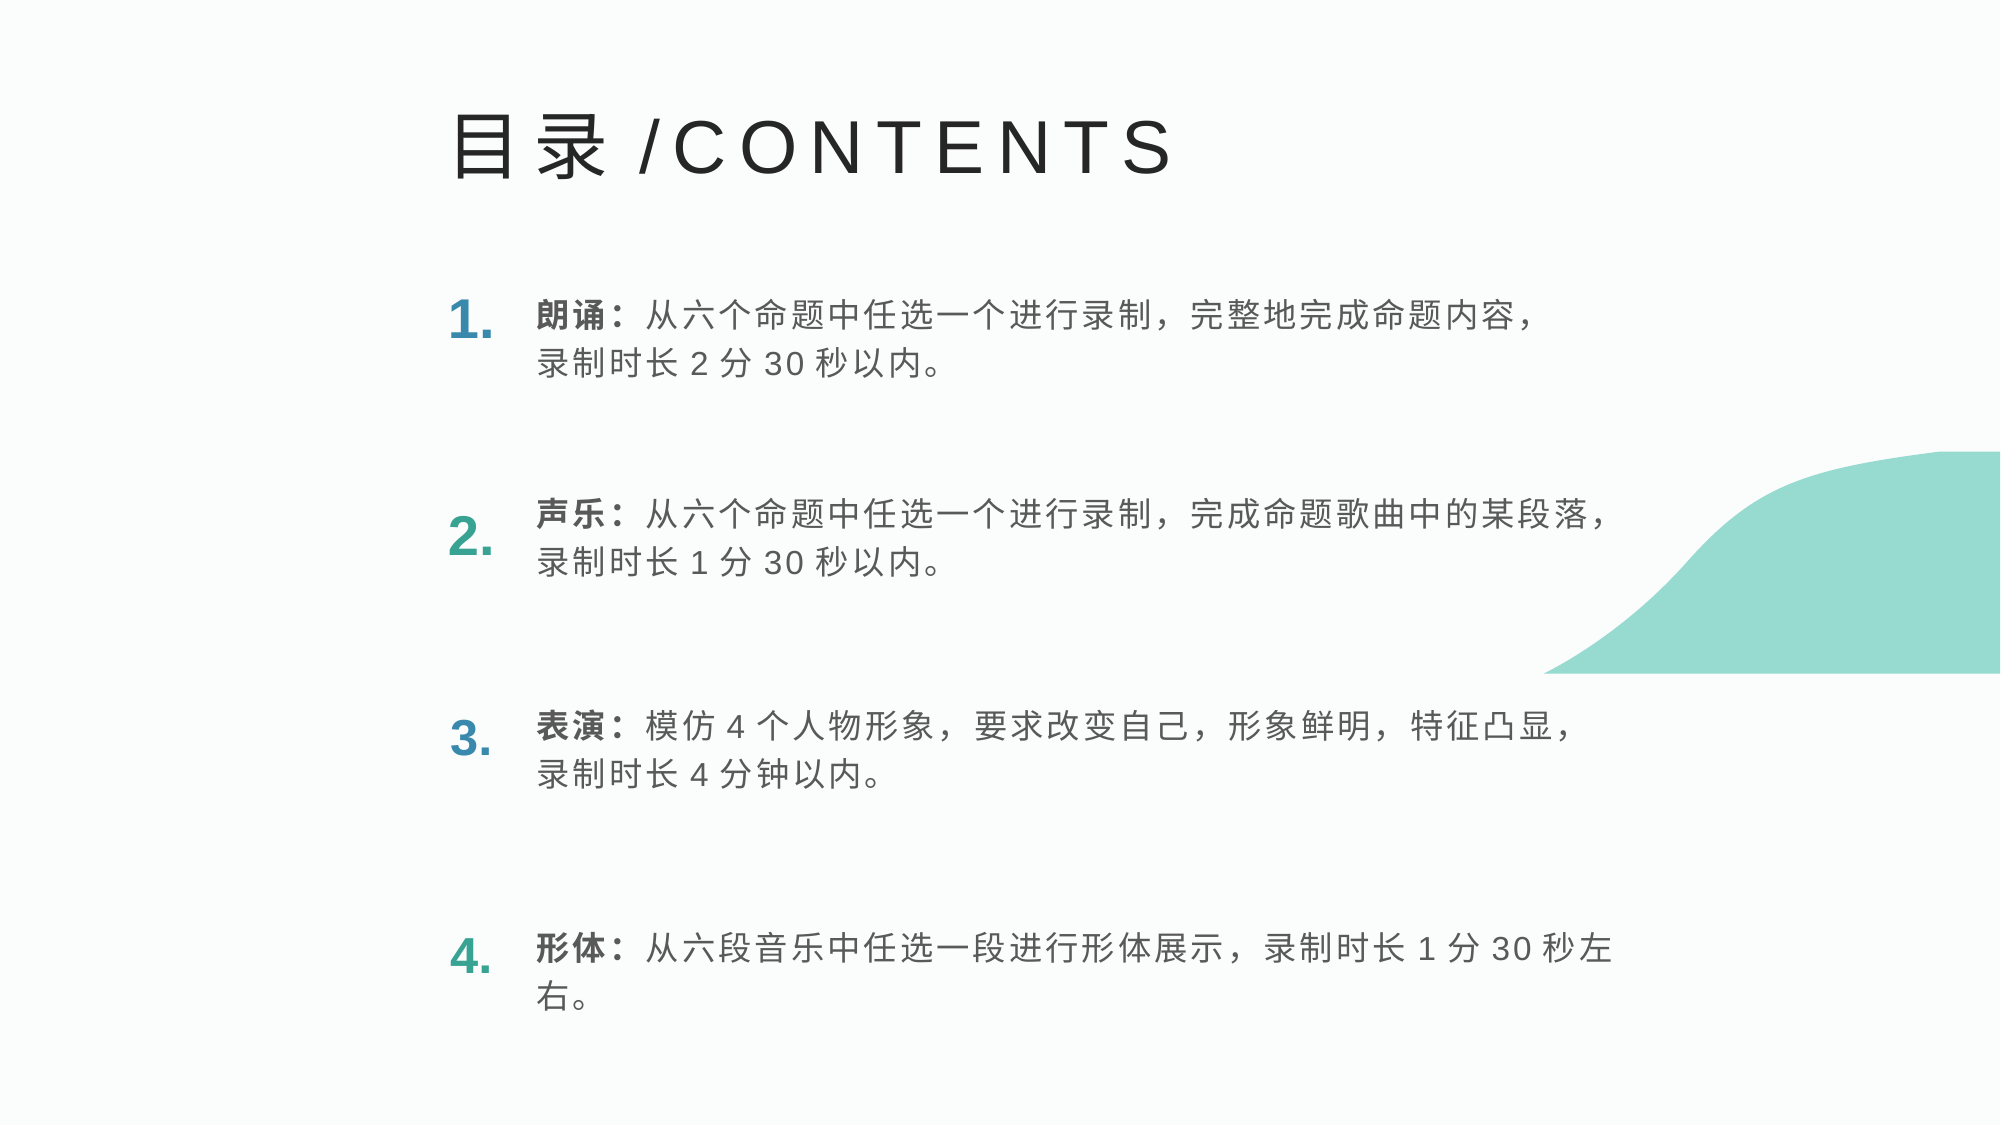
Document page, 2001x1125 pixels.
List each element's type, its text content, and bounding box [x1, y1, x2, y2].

text_box 形体：从六段音乐中任选一段进行形体展示，录制时长1分30秒左右。 [521, 892, 1644, 1050]
text_box 朗诵：从六个命题中任选一个进行录制，完整地完成命题内容，录制时长2分30秒以内。 [521, 280, 1601, 396]
text_box 声乐：从六个命题中任选一个进行录制，完成命题歌曲中的某段落，录制时长1分30秒以内。 [521, 478, 1616, 595]
text_box 4. [431, 915, 512, 1024]
text_box 1. [431, 274, 512, 371]
text_box 2. [431, 492, 512, 589]
text_box 目录/CONTENTS [431, 91, 1235, 198]
text_box 表演：模仿4个人物形象，要求改变自己，形象鲜明，特征凸显，录制时长4分钟以内。 [521, 682, 1633, 816]
text_box 3. [431, 697, 512, 806]
